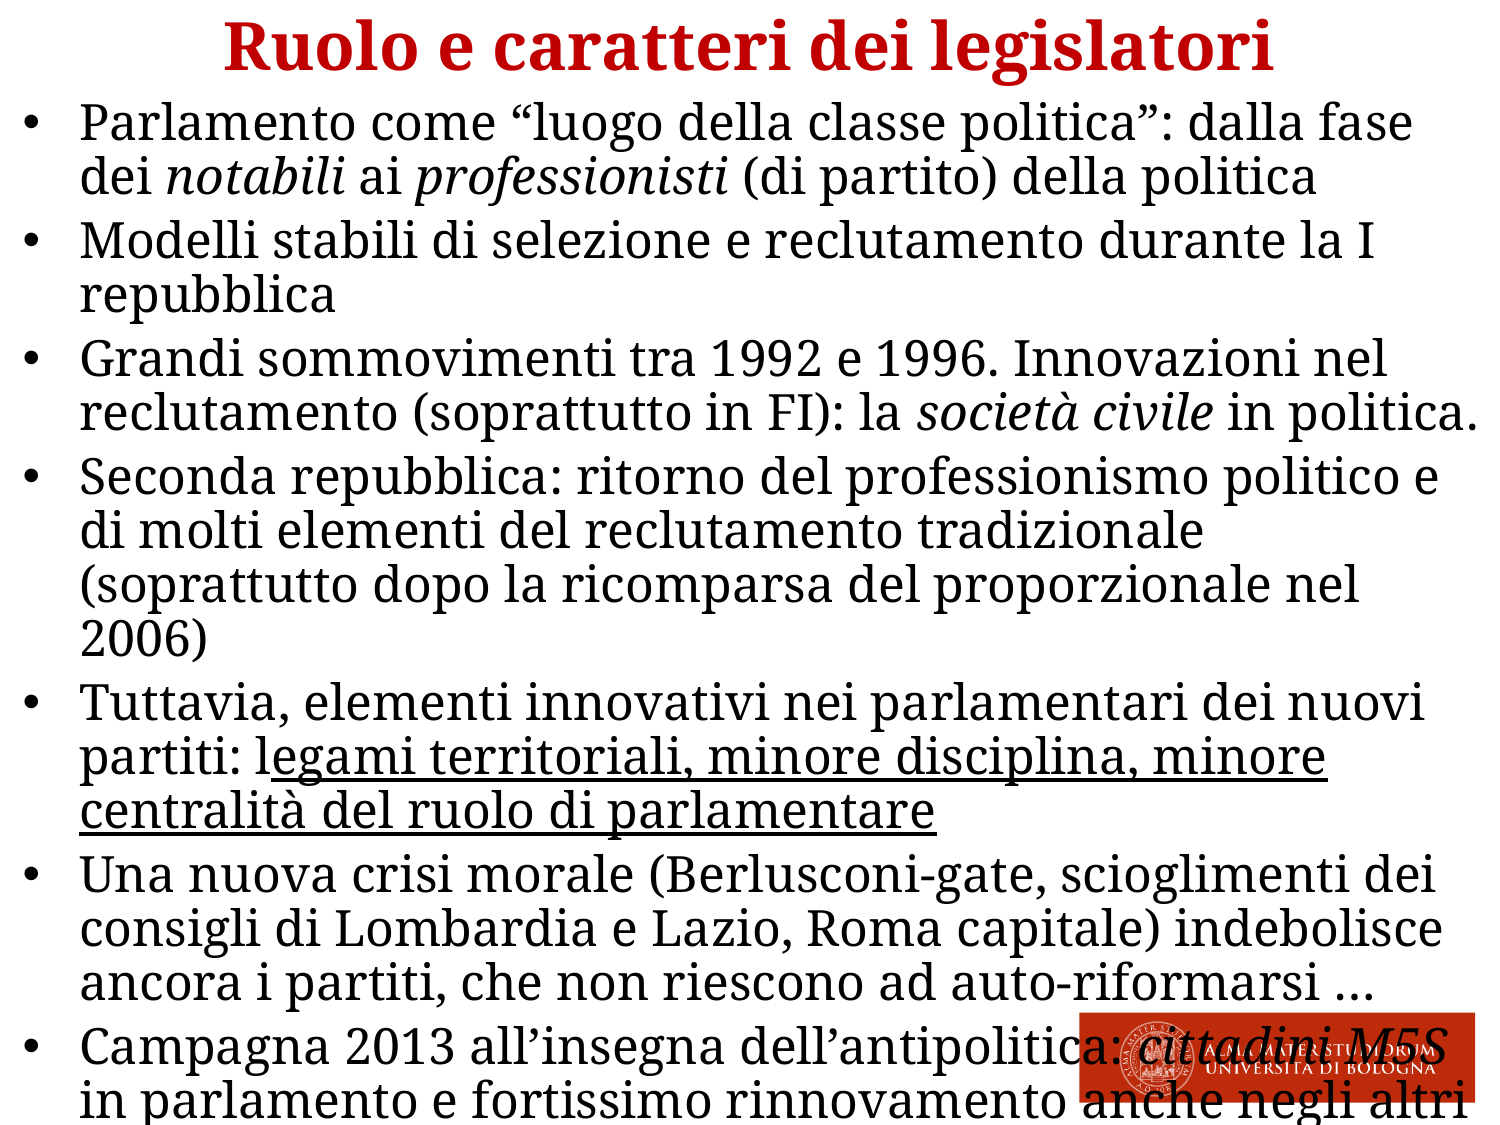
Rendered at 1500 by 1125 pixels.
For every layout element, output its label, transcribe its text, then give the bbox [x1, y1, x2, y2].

list Parlamento come “luogo della classe politica”: dalla fase dei notabili ai professionisti (di partito) della politica Modelli stabili di selezione e reclutamento durante la I repubblica Grandi sommovimenti tra 1992 e 1996. Innovazioni nel reclutamento (soprattutto in FI): la società civile in politica. Seconda repubblica: ritorno del professionismo politico e di molti elementi del reclutamento tradizionale (soprattutto dopo la ricomparsa del proporzionale nel 2006) Tuttavia, elementi innovativi nei parlamentari dei nuovi partiti: legami territoriali, minore disciplina, minore centralità del ruolo di parlamentare Una nuova crisi morale (Berlusconi-gate, scioglimenti dei consigli di Lombardia e Lazio, Roma capitale) indebolisce ancora i partiti, che non riescono ad auto-riformarsi … Campagna 2013 all’insegna dell’antipolitica: cittadini M5S in parlamento e fortissimo rinnovamento anche negli altri partiti Dal terremoto allo tsunami: le elezioni del 2018 La destra al potere: le elezioni del 2022 [7, 90, 1500, 1125]
list Ruolo e caratteri dei legislatori [53, 30, 1447, 90]
